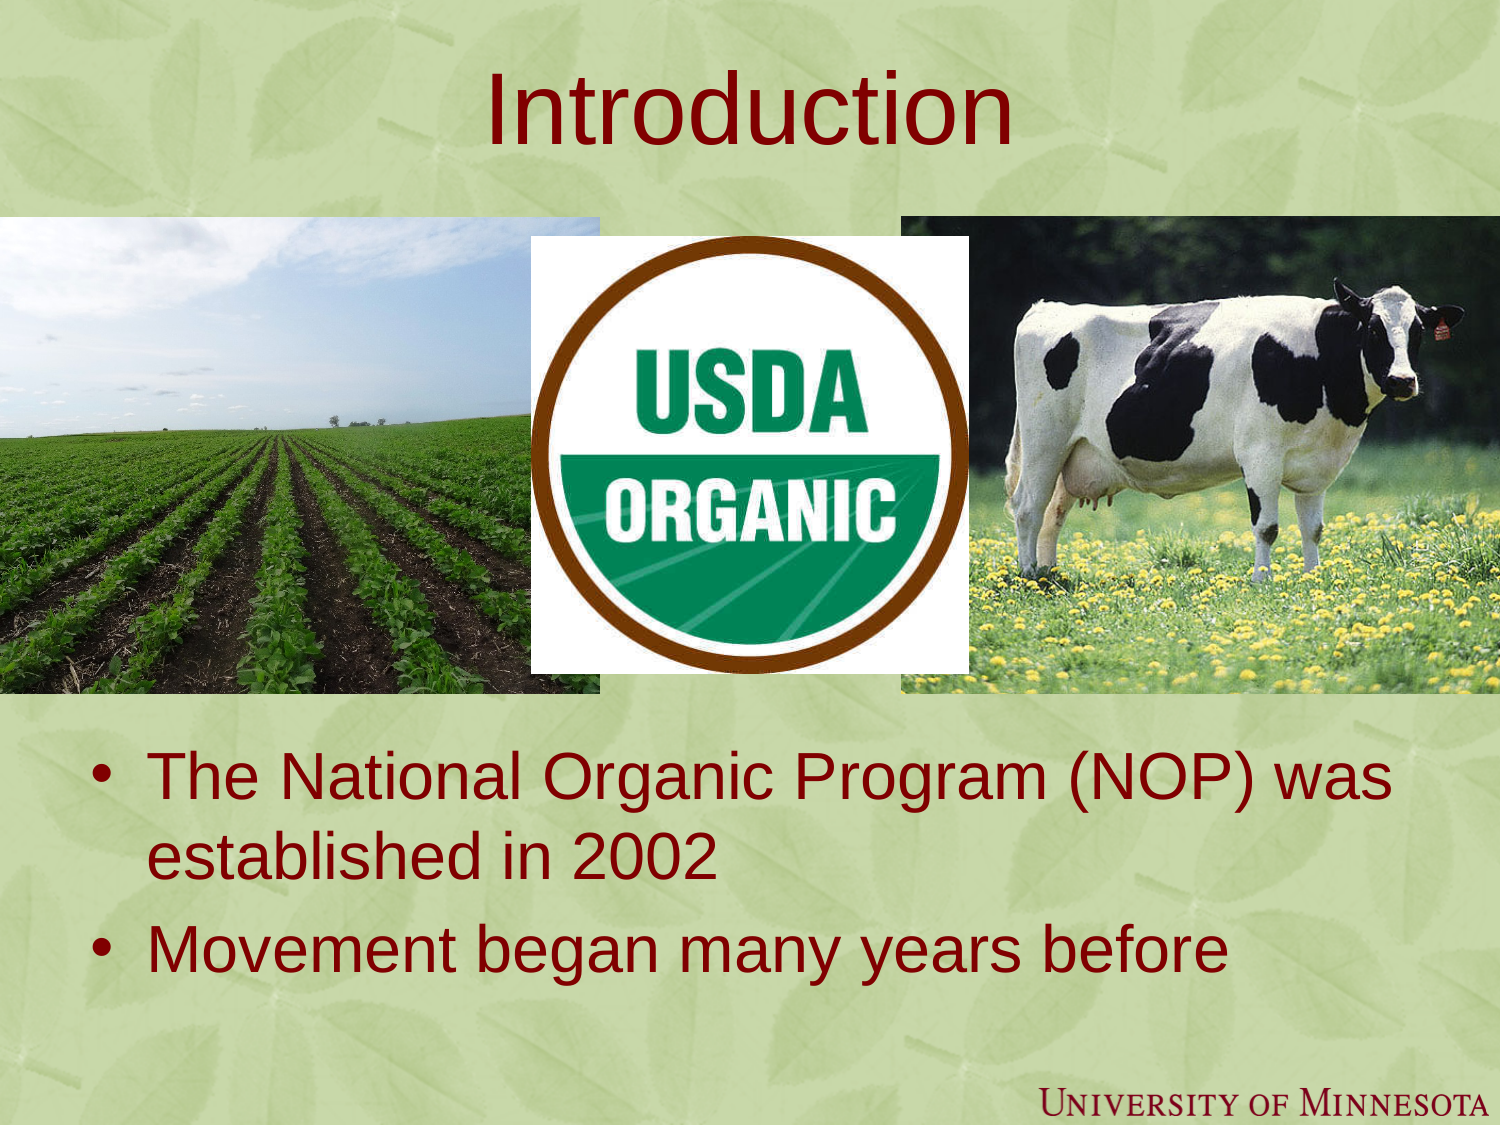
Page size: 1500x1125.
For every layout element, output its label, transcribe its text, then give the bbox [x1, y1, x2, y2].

title Introduction [75, 9, 1425, 198]
picture [0, 0, 1500, 1125]
list The National Organic Program (NOP) was established in 2002 Movement began many years before [75, 725, 1475, 1005]
